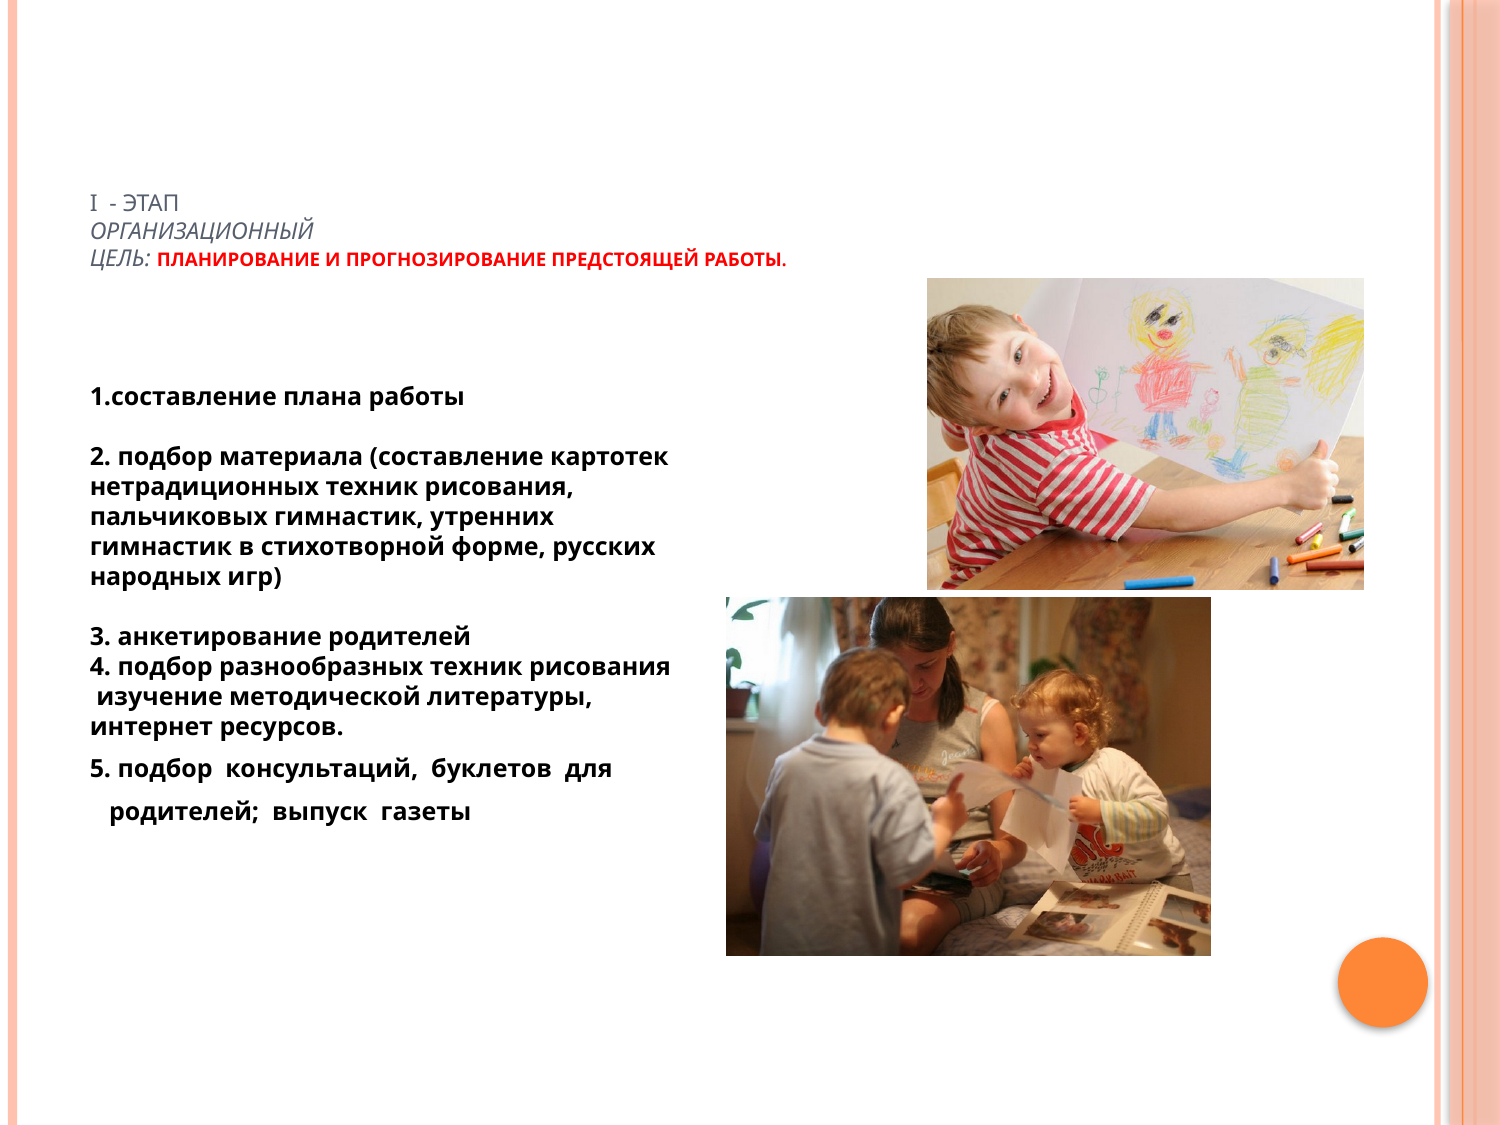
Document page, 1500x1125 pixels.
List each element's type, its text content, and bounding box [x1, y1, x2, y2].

list 1.составление плана работы 2. подбор материала (составление картотек нетрадиционных техник рисования, пальчиковых гимнастик, утренних гимнастик в стихотворной форме, русских народных игр) 3. анкетирование родителей 4. подбор разнообразных техник рисования изучение методической литературы, интернет ресурсов. 5. подбор консультаций, буклетов для родителей; выпуск газеты [75, 373, 703, 1000]
picture [725, 597, 1211, 956]
picture [926, 278, 1365, 590]
title I - этап организационный Цель: планирование и прогнозирование предстоящей работы. [75, 149, 1300, 279]
